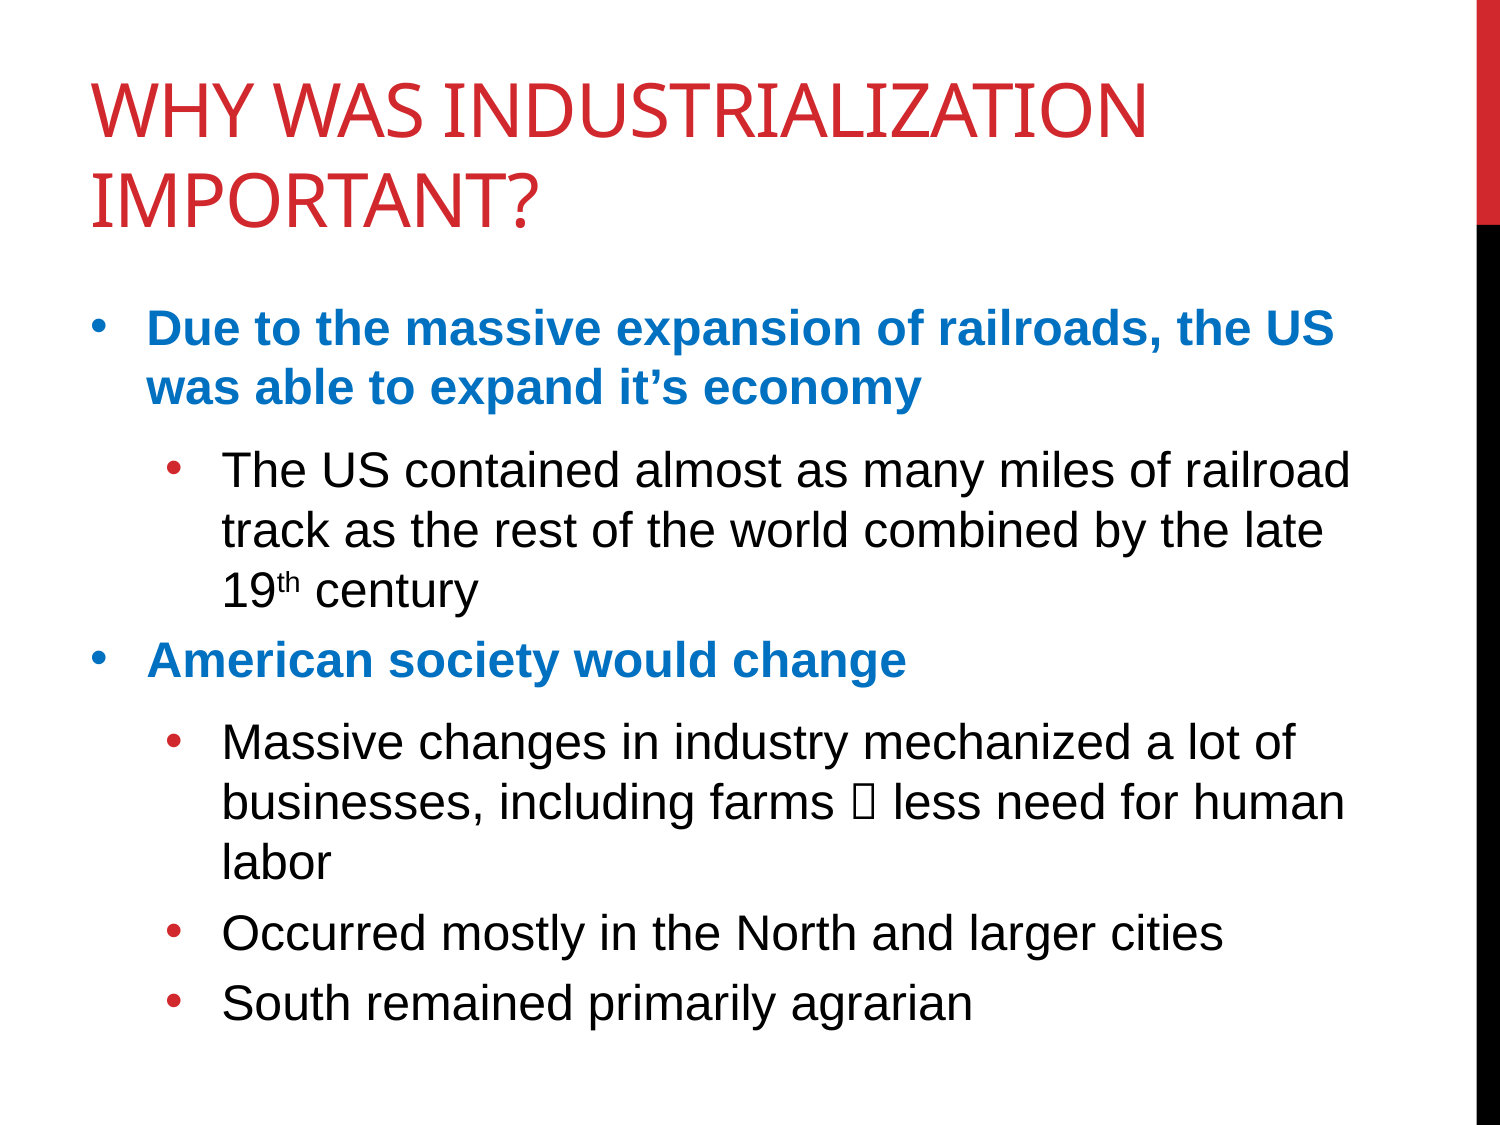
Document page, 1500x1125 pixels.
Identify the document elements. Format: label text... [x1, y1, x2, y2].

list Due to the massive expansion of railroads, the US was able to expand it’s economy The US contained almost as many miles of railroad track as the rest of the world combined by the late 19th century American society would change Massive changes in industry mechanized a lot of businesses, including farms  less need for human labor Occurred mostly in the North and larger cities South remained primarily agrarian [75, 287, 1420, 1089]
title Why was industrialization Important? [75, 25, 1325, 250]
